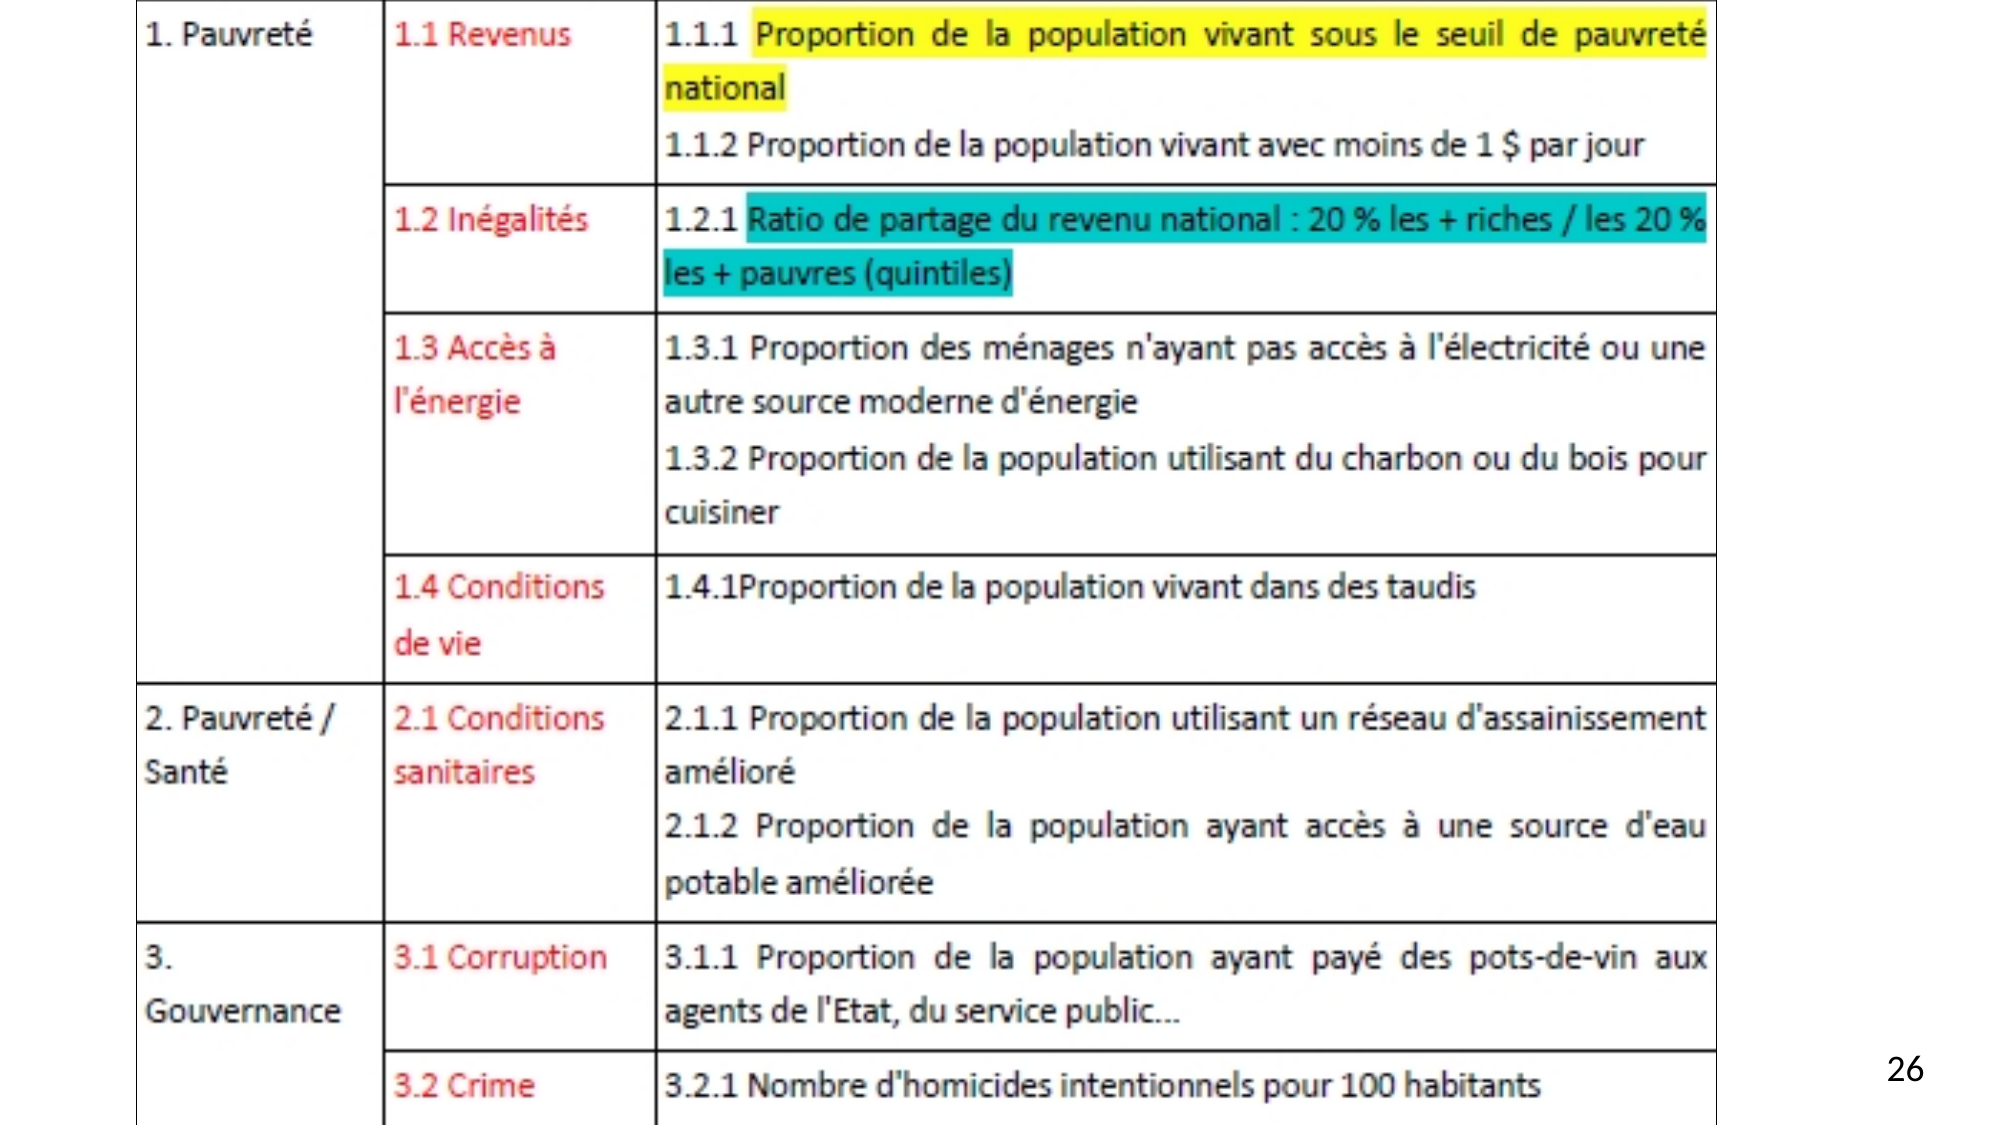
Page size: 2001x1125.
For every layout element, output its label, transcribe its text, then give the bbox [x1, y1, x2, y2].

text_box 26 [1871, 1036, 1960, 1097]
picture [137, 0, 1716, 1125]
